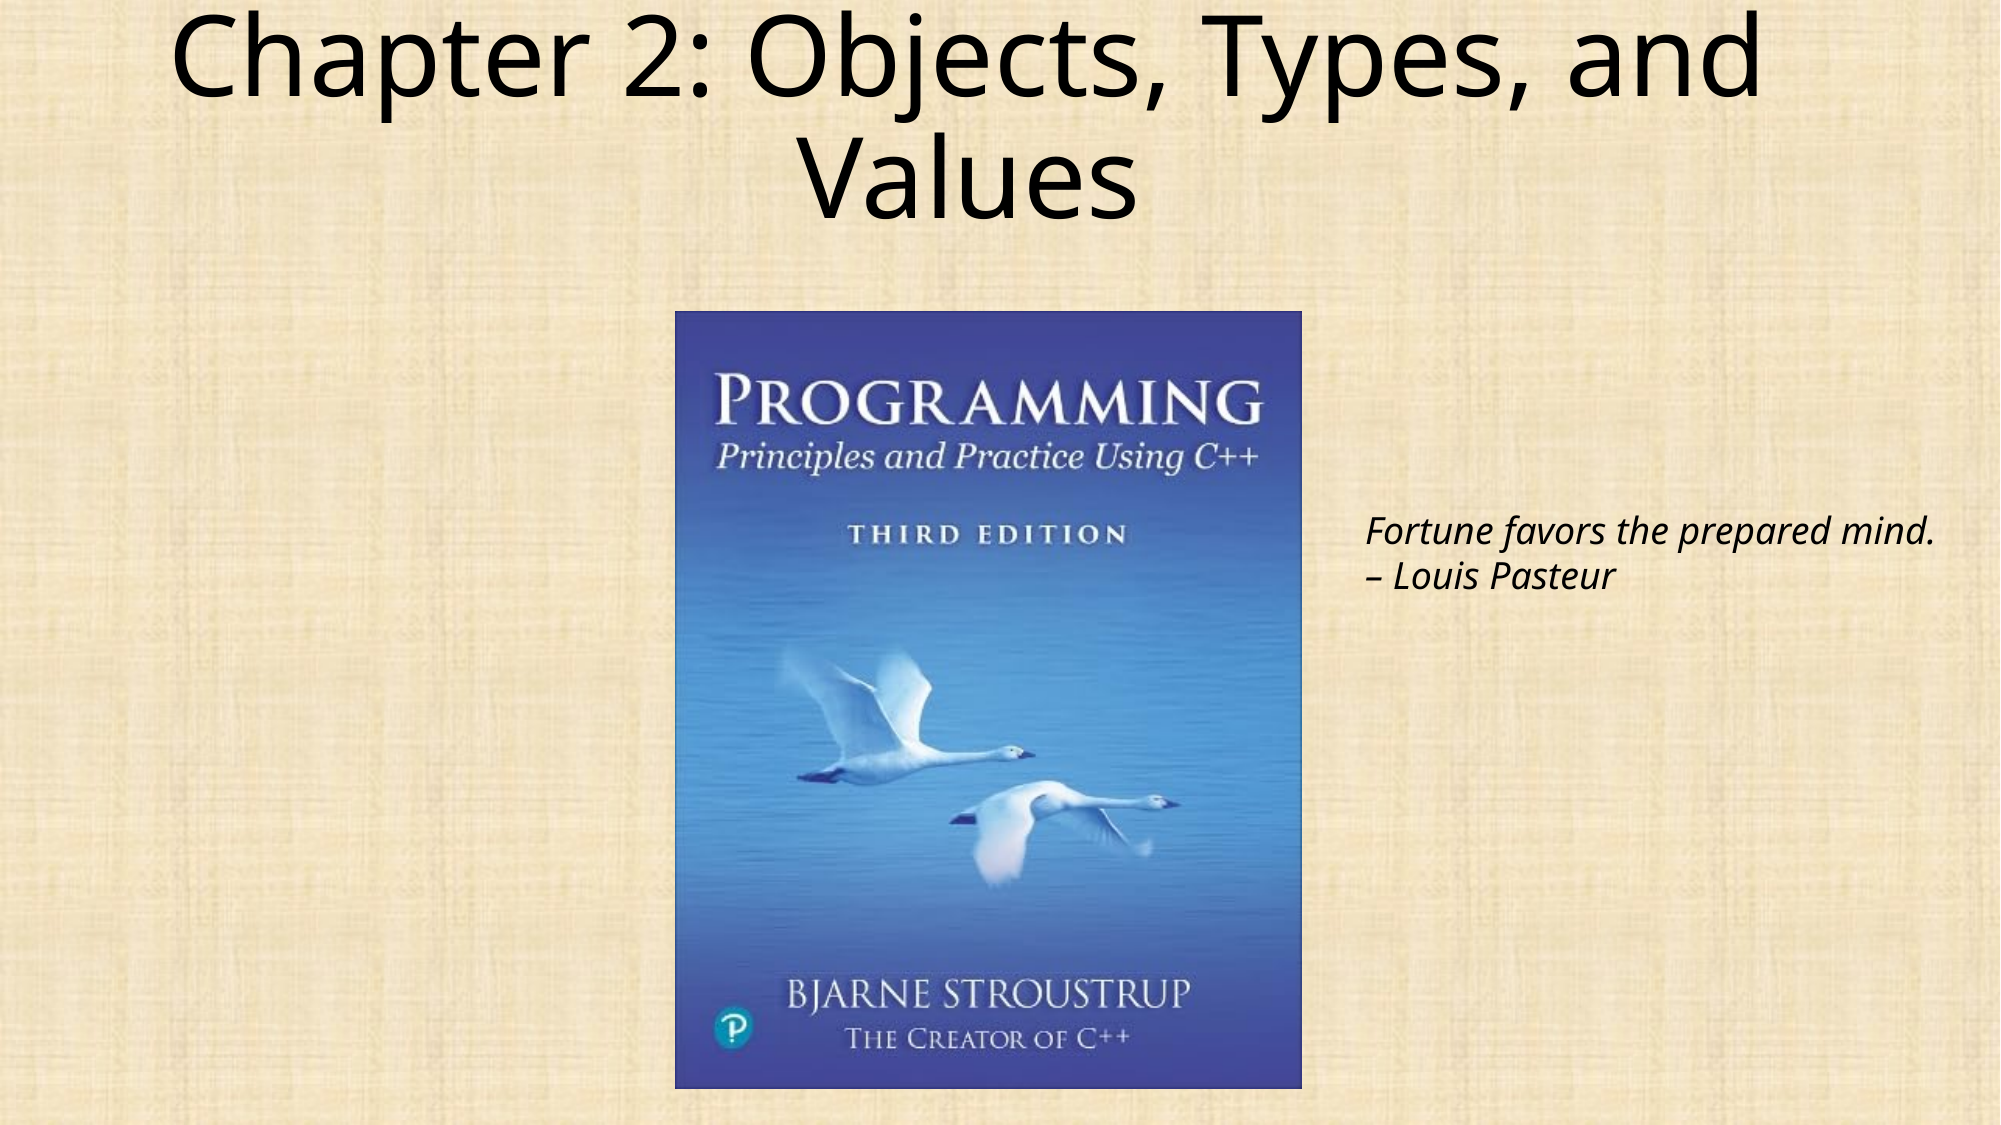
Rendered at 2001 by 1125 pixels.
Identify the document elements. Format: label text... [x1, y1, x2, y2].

text_box Fortune favors the prepared mind. – Louis Pasteur [1350, 499, 1952, 605]
title Chapter 2: Objects, Types, and Values [62, 75, 1875, 250]
picture [0, 0, 2001, 1125]
